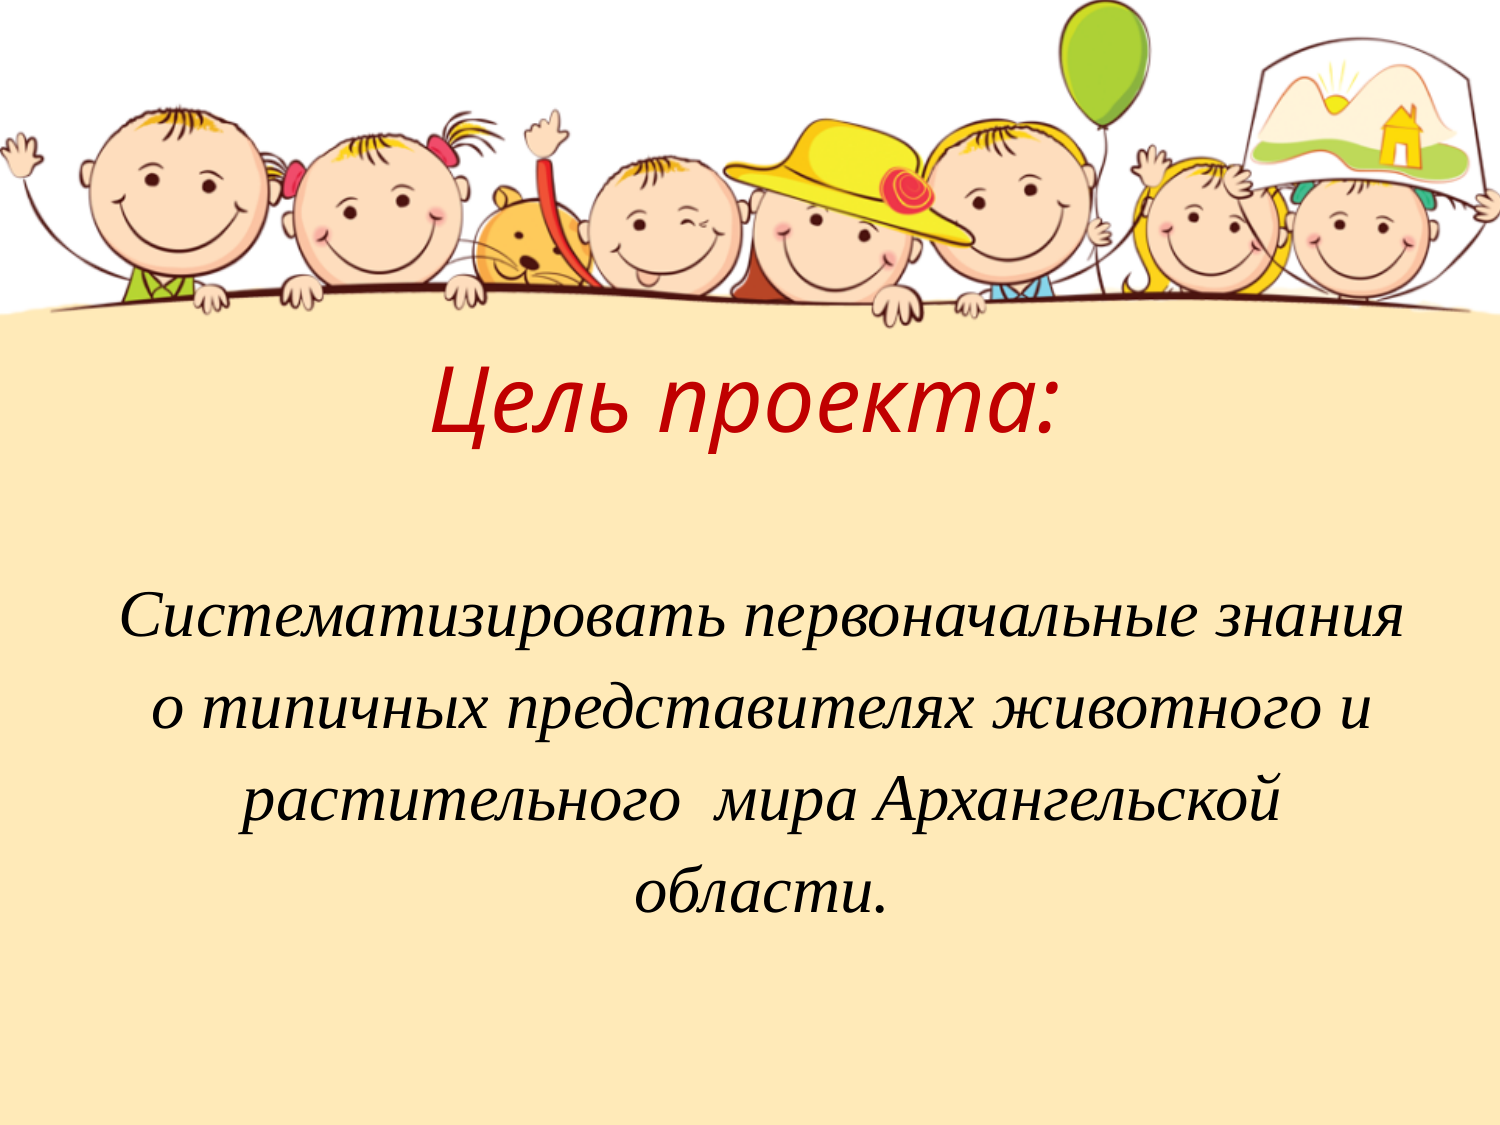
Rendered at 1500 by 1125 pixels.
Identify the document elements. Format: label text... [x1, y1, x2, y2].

title Цель проекта: [70, 373, 1421, 528]
list Систематизировать первоначальные знания о типичных представителях животного и растительного мира Архангельской области. [93, 550, 1433, 1076]
picture [0, 0, 1500, 1125]
